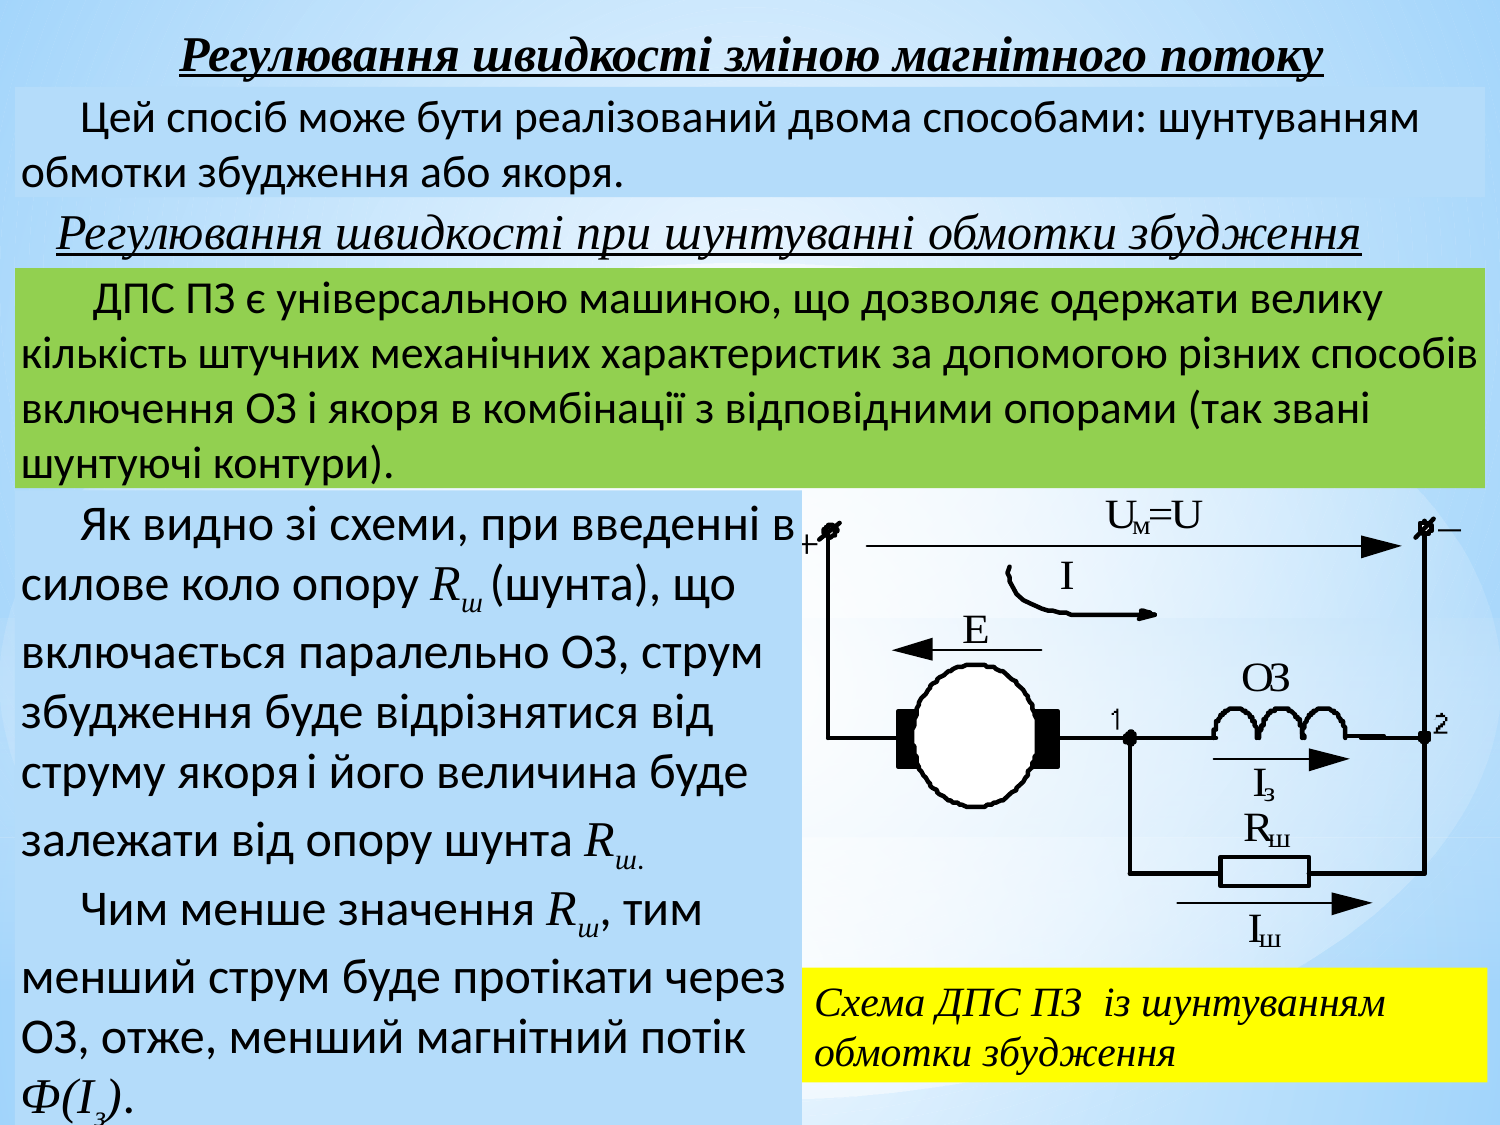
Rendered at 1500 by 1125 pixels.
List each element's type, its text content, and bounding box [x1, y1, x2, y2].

text_box Регулювання швидкості зміною магнітного потоку [164, 13, 1340, 89]
text_box Регулювання швидкості при шунтуванні обмотки збудження [41, 192, 1436, 268]
text_box Цей спосіб може бути реалізований двома способами: шунтуванням обмотки збудження або якоря. [15, 86, 1485, 198]
text_box Як видно зі схеми, при введенні в силове коло опору Rш (шунта), що включається паралельно ОЗ, струм збудження буде відрізнятися від струму якоря і його величина буде залежати від опору шунта Rш. Чим менше значення Rш, тим менший струм буде протікати через ОЗ, отже, менший магнітний потік Ф(Iз). [14, 490, 802, 1125]
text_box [793, 487, 1493, 1097]
text_box ДПС ПЗ є універсальною машиною, що дозволяє одержати велику кількість штучних механічних характеристик за допомогою різних способів включення ОЗ і якоря в комбінації з відповідними опорами (так звані шунтуючі контури). [15, 268, 1485, 489]
